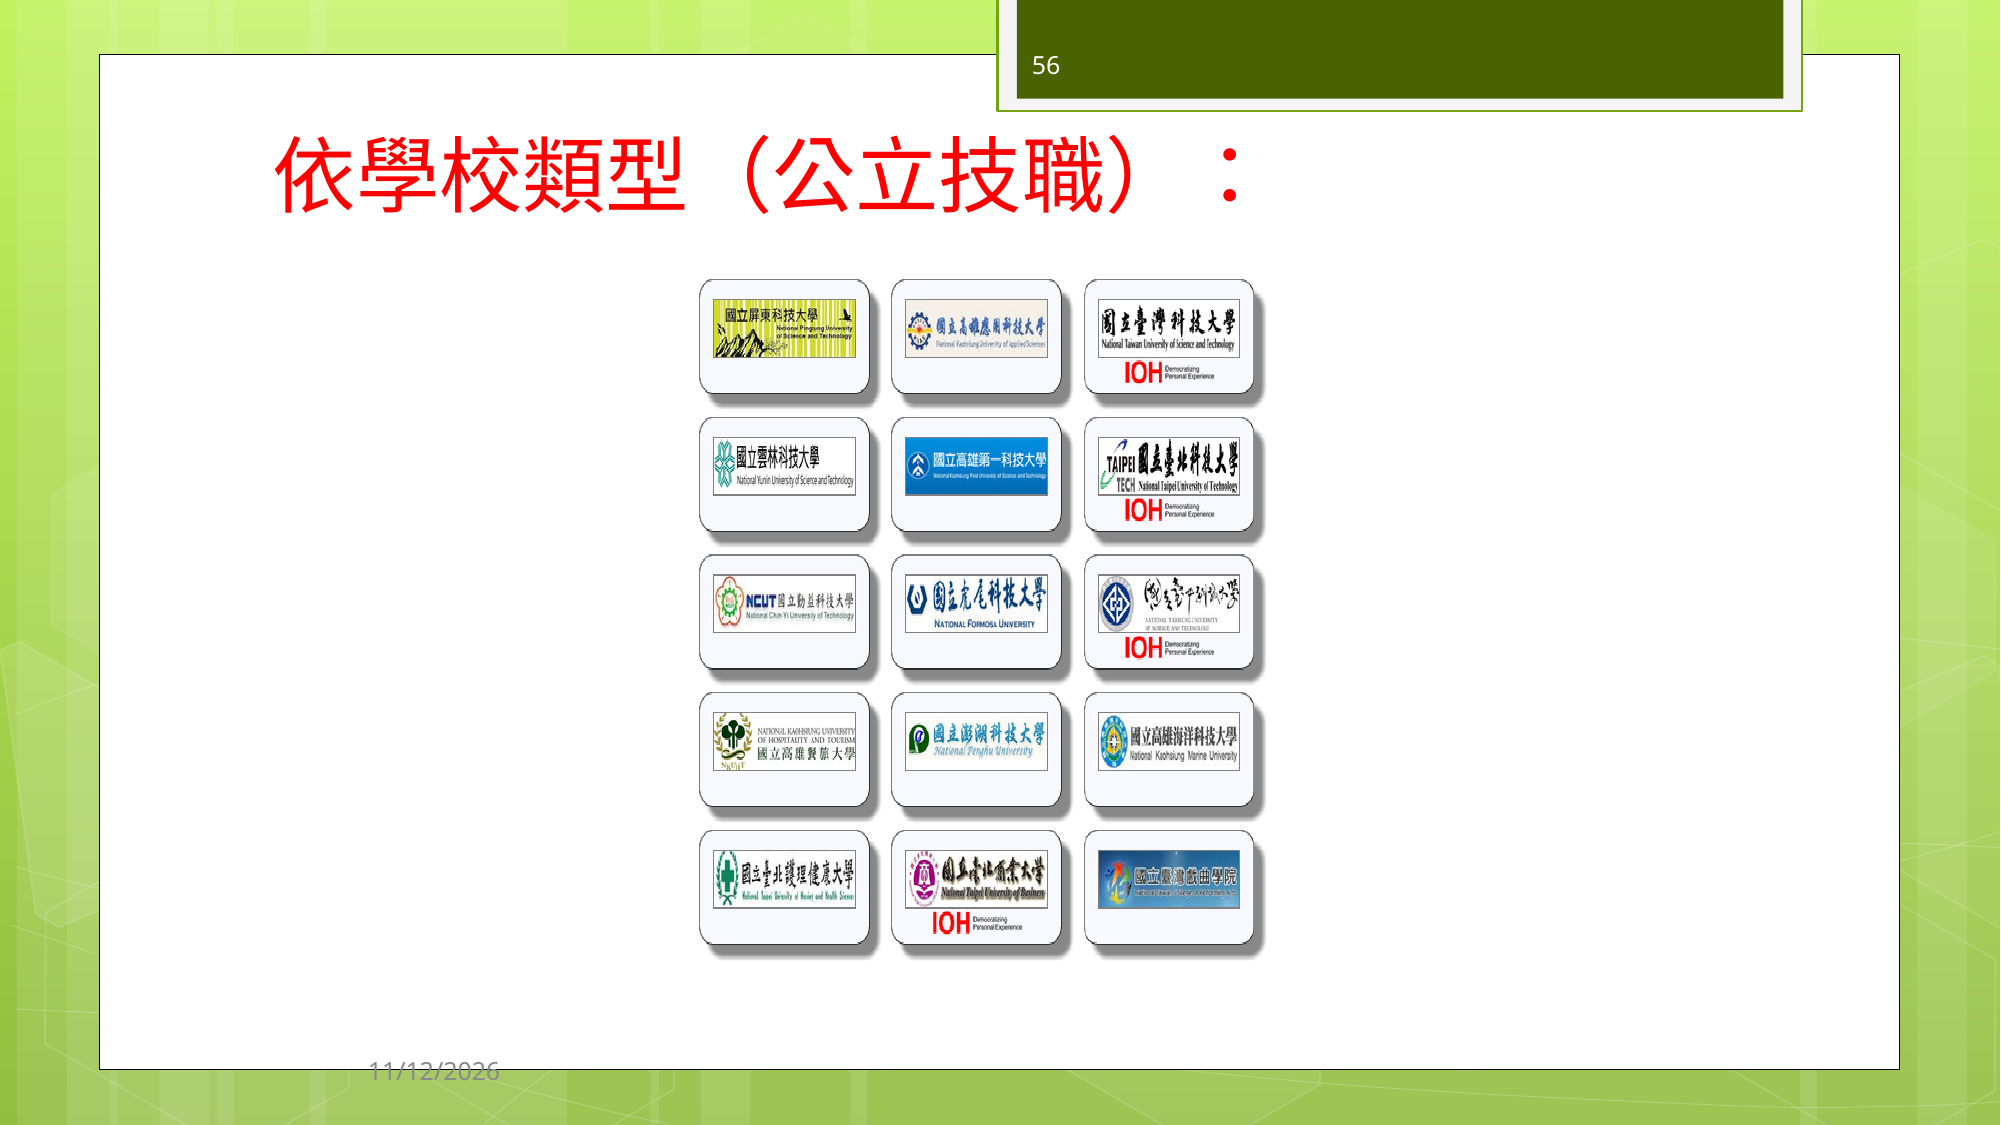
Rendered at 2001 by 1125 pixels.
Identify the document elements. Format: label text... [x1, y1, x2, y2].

text_box 11/16/2018 [353, 1042, 691, 1103]
picture [681, 271, 1281, 971]
title 依學校類型（公立技職）： [258, 12, 1552, 231]
slide_number 56 [1016, 36, 1309, 97]
